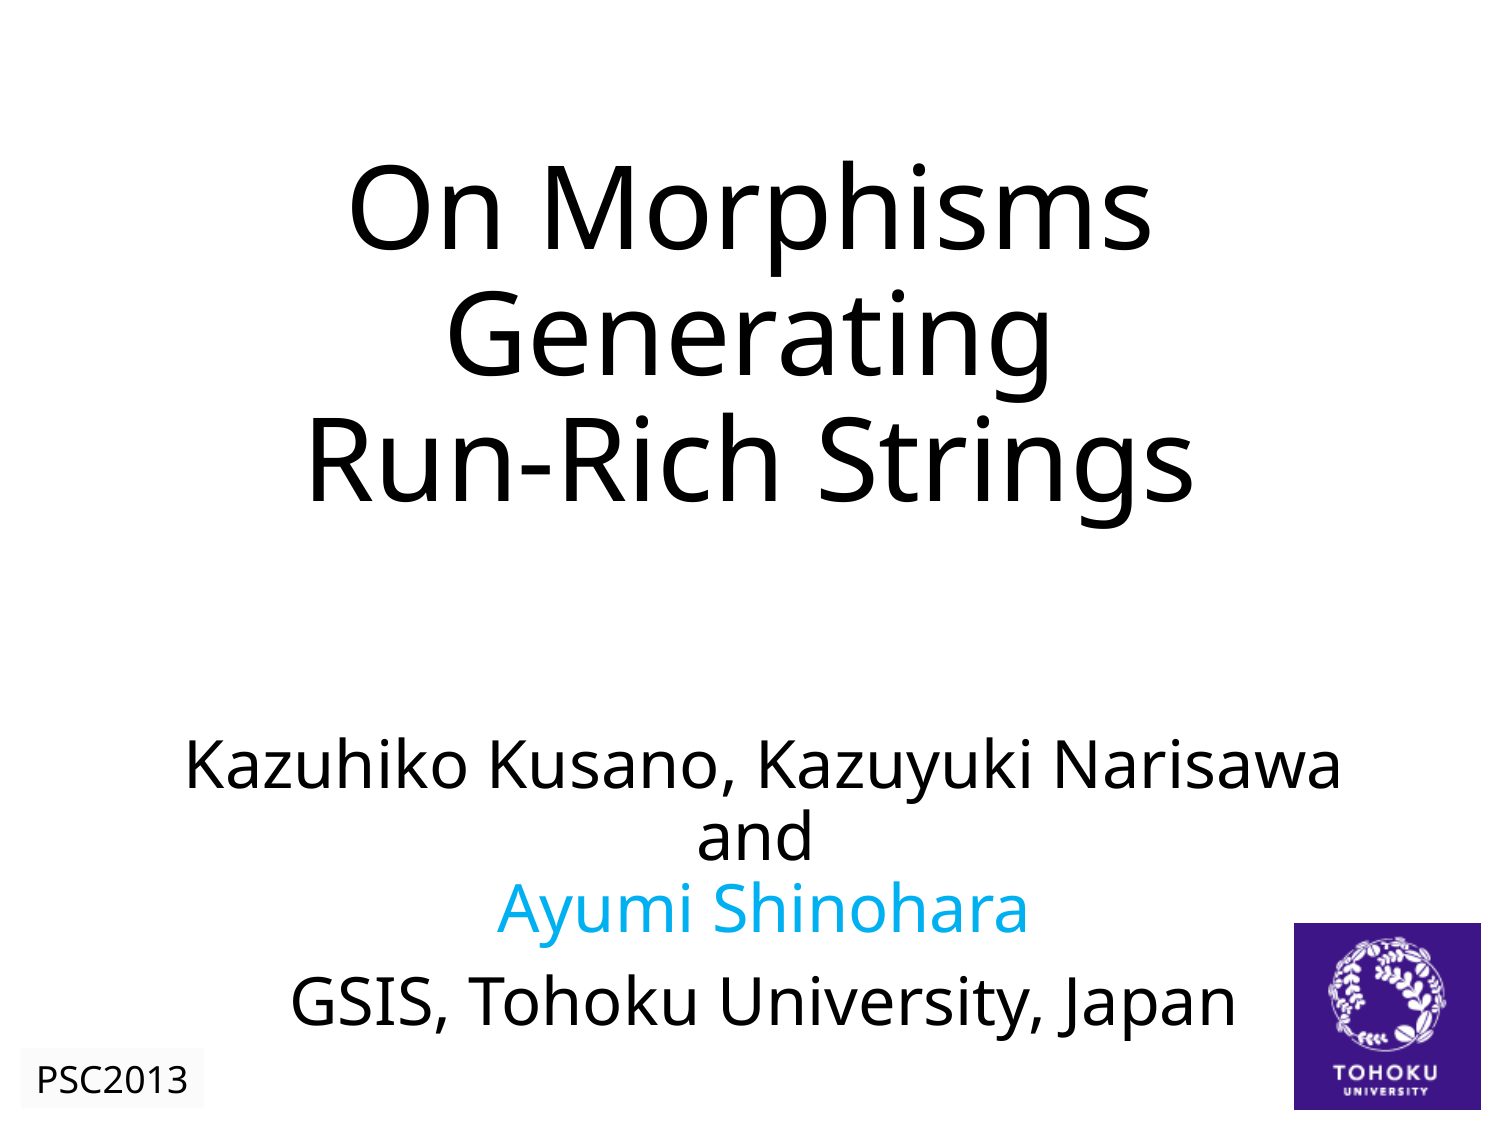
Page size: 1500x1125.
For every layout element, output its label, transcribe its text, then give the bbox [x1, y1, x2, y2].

title On Morphisms Generating Run-Rich Strings [112, 141, 1388, 534]
picture [1294, 923, 1481, 1110]
text_box PSC2013 [21, 1048, 204, 1109]
subtitle Kazuhiko Kusano, Kazuyuki Narisawa and Ayumi Shinohara GSIS, Tohoku University, Japan [112, 723, 1417, 958]
